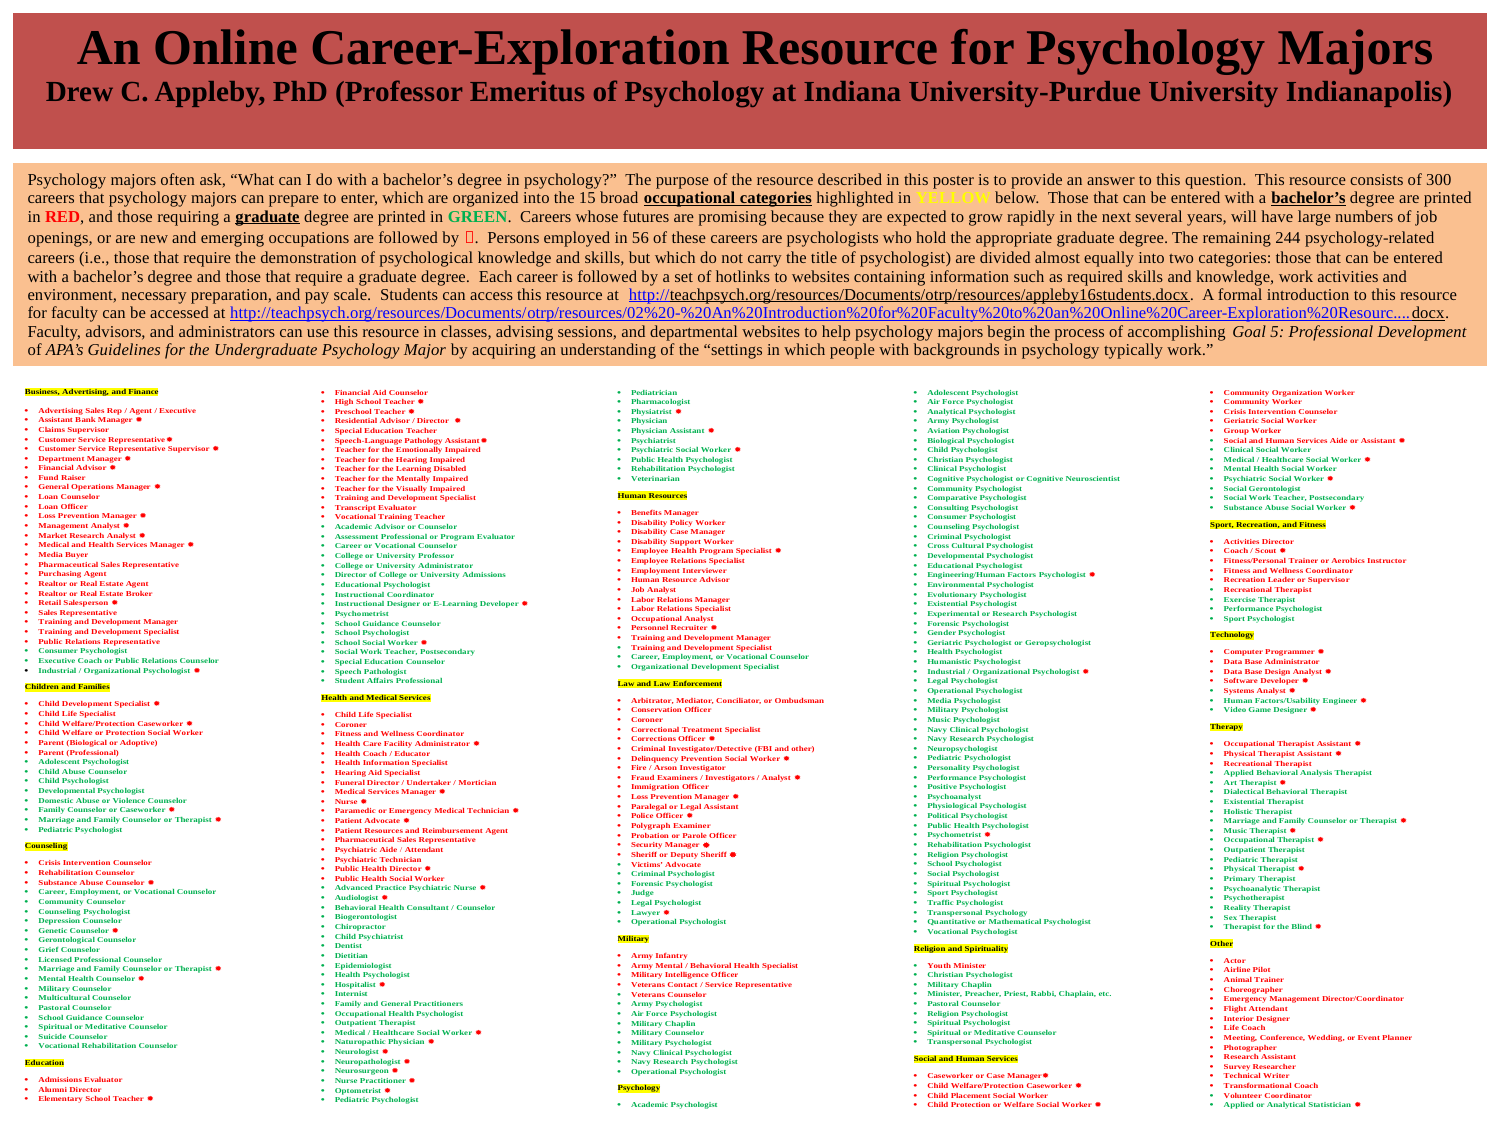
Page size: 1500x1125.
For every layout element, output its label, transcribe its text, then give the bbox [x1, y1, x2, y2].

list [24, 387, 1488, 1113]
table_header An Online Career-Exploration Resource for Psychology Majors Drew C. Appleby, PhD (Professor Emeritus of Psychology at Indiana University-Purdue University Indianapolis) [13, 13, 1487, 149]
table_header Psychology majors often ask, “What can I do with a bachelor’s degree in psychology?” The purpose of the resource described in this poster is to provide an answer to this question. This resource consists of 300 careers that psychology majors can prepare to enter, which are organized into the 15 broad occupational categories highlighted in YELLOW below. Those that can be entered with a bachelor’s degree are printed in RED, and those requiring a graduate degree are printed in GREEN. Careers whose futures are promising because they are expected to grow rapidly in the next several years, will have large numbers of job openings, or are new and emerging occupations are followed by . Persons employed in 56 of these careers are psychologists who hold the appropriate graduate degree. The remaining 244 psychology-related careers (i.e., those that require the demonstration of psychological knowledge and skills, but which do not carry the title of psychologist) are divided almost equally into two categories: those that can be entered with a bachelor’s degree and those that require a graduate degree. Each career is followed by a set of hotlinks to websites containing information such as required skills and knowledge, work activities and environment, necessary preparation, and pay scale. Students can access this resource at http://teachpsych.org/resources/Documents/otrp/resources/appleby16students.docx. A formal introduction to this resource for faculty can be accessed at http://teachpsych.org/resources/Documents/otrp/resources/02%20-%20An%20Introduction%20for%20Faculty%20to%20an%20Online%20Career-Exploration%20Resourc....docx. Faculty, advisors, and administrators can use this resource in classes, advising sessions, and departmental websites to help psychology majors begin the process of accomplishing Goal 5: Professional Development of APA’s Guidelines for the Undergraduate Psychology Major by acquiring an understanding of the “settings in which people with backgrounds in psychology typically work.” [13, 163, 1487, 366]
